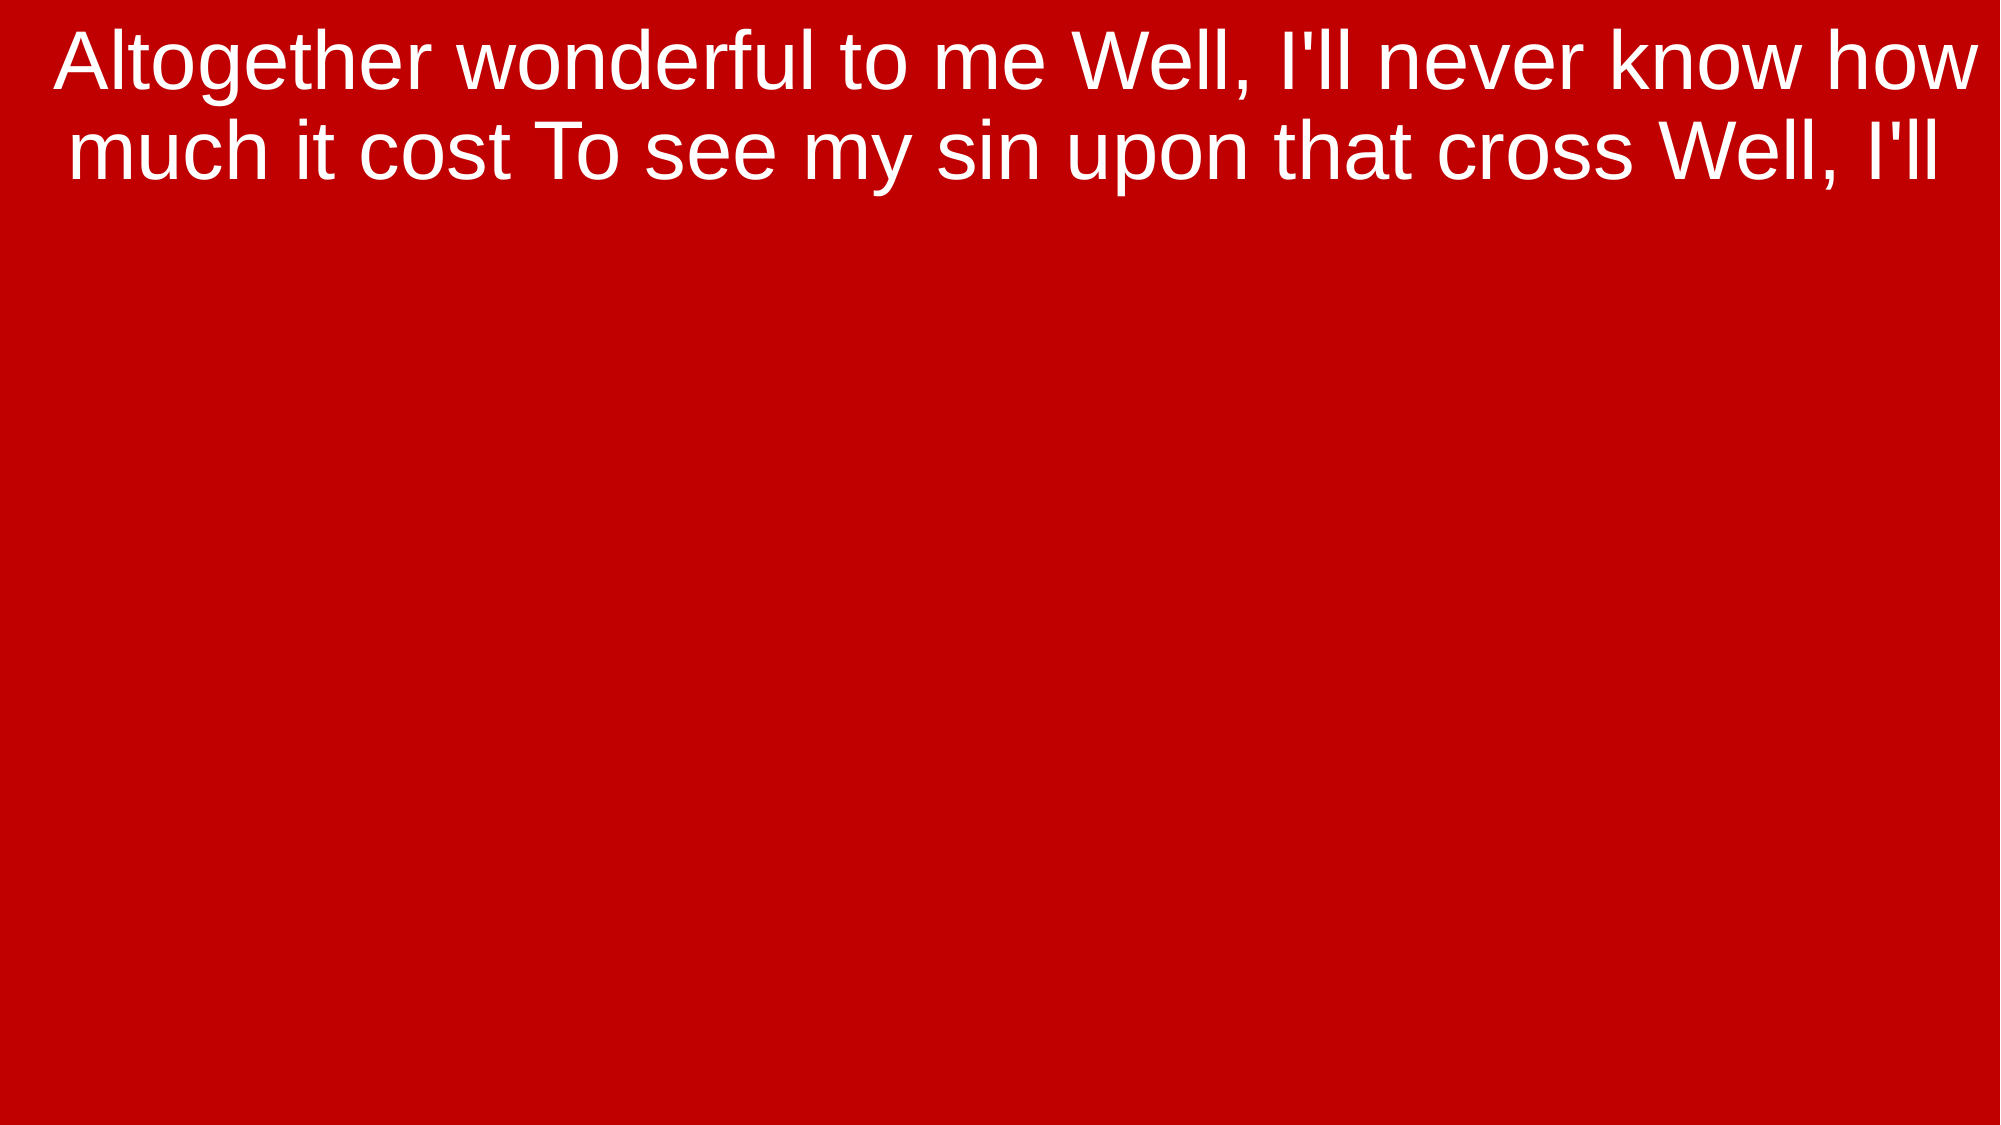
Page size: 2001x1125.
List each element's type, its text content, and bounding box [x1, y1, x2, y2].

list Altogether wonderful to me Well, I'll never know how much it cost To see my sin upon that cross Well, I'll [10, 9, 2000, 784]
